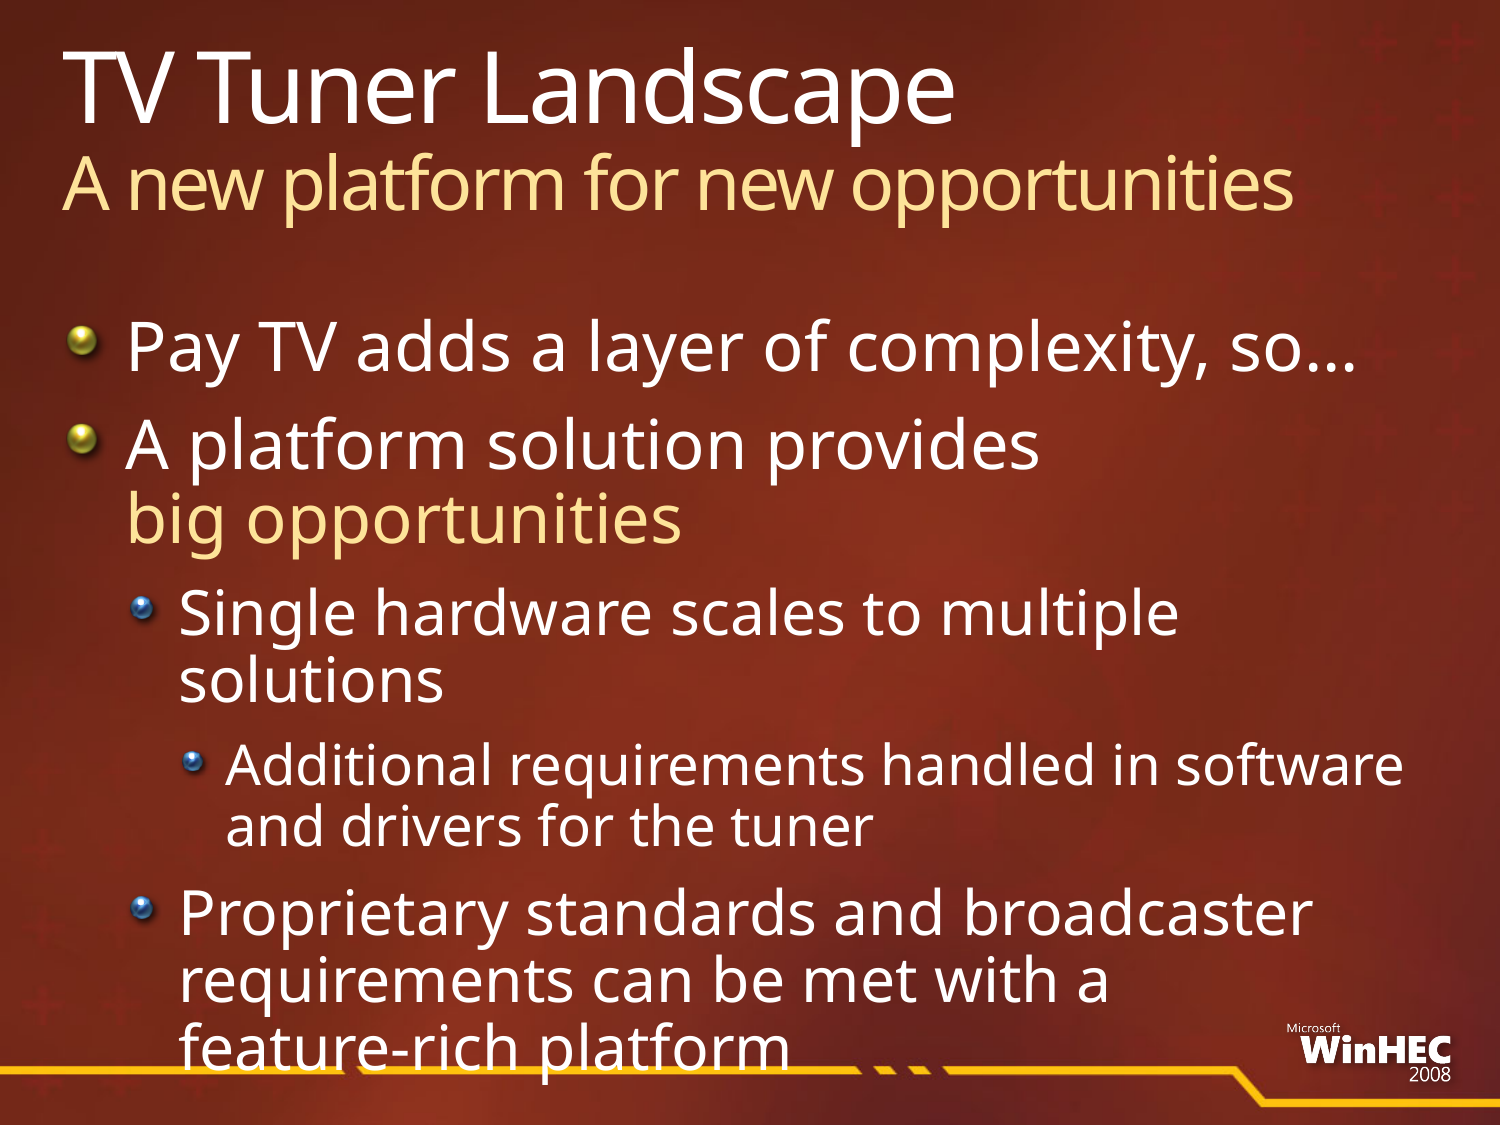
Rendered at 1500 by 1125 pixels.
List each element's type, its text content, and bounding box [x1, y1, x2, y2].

title TV Tuner Landscape A new platform for new opportunities [62, 37, 1438, 229]
list Pay TV adds a layer of complexity, so… A platform solution provides big opportunities Single hardware scales to multiple solutions Additional requirements handled in software and drivers for the tuner Proprietary standards and broadcaster requirements can be met with a feature-rich platform [62, 311, 1438, 1025]
picture [0, 0, 1500, 1125]
